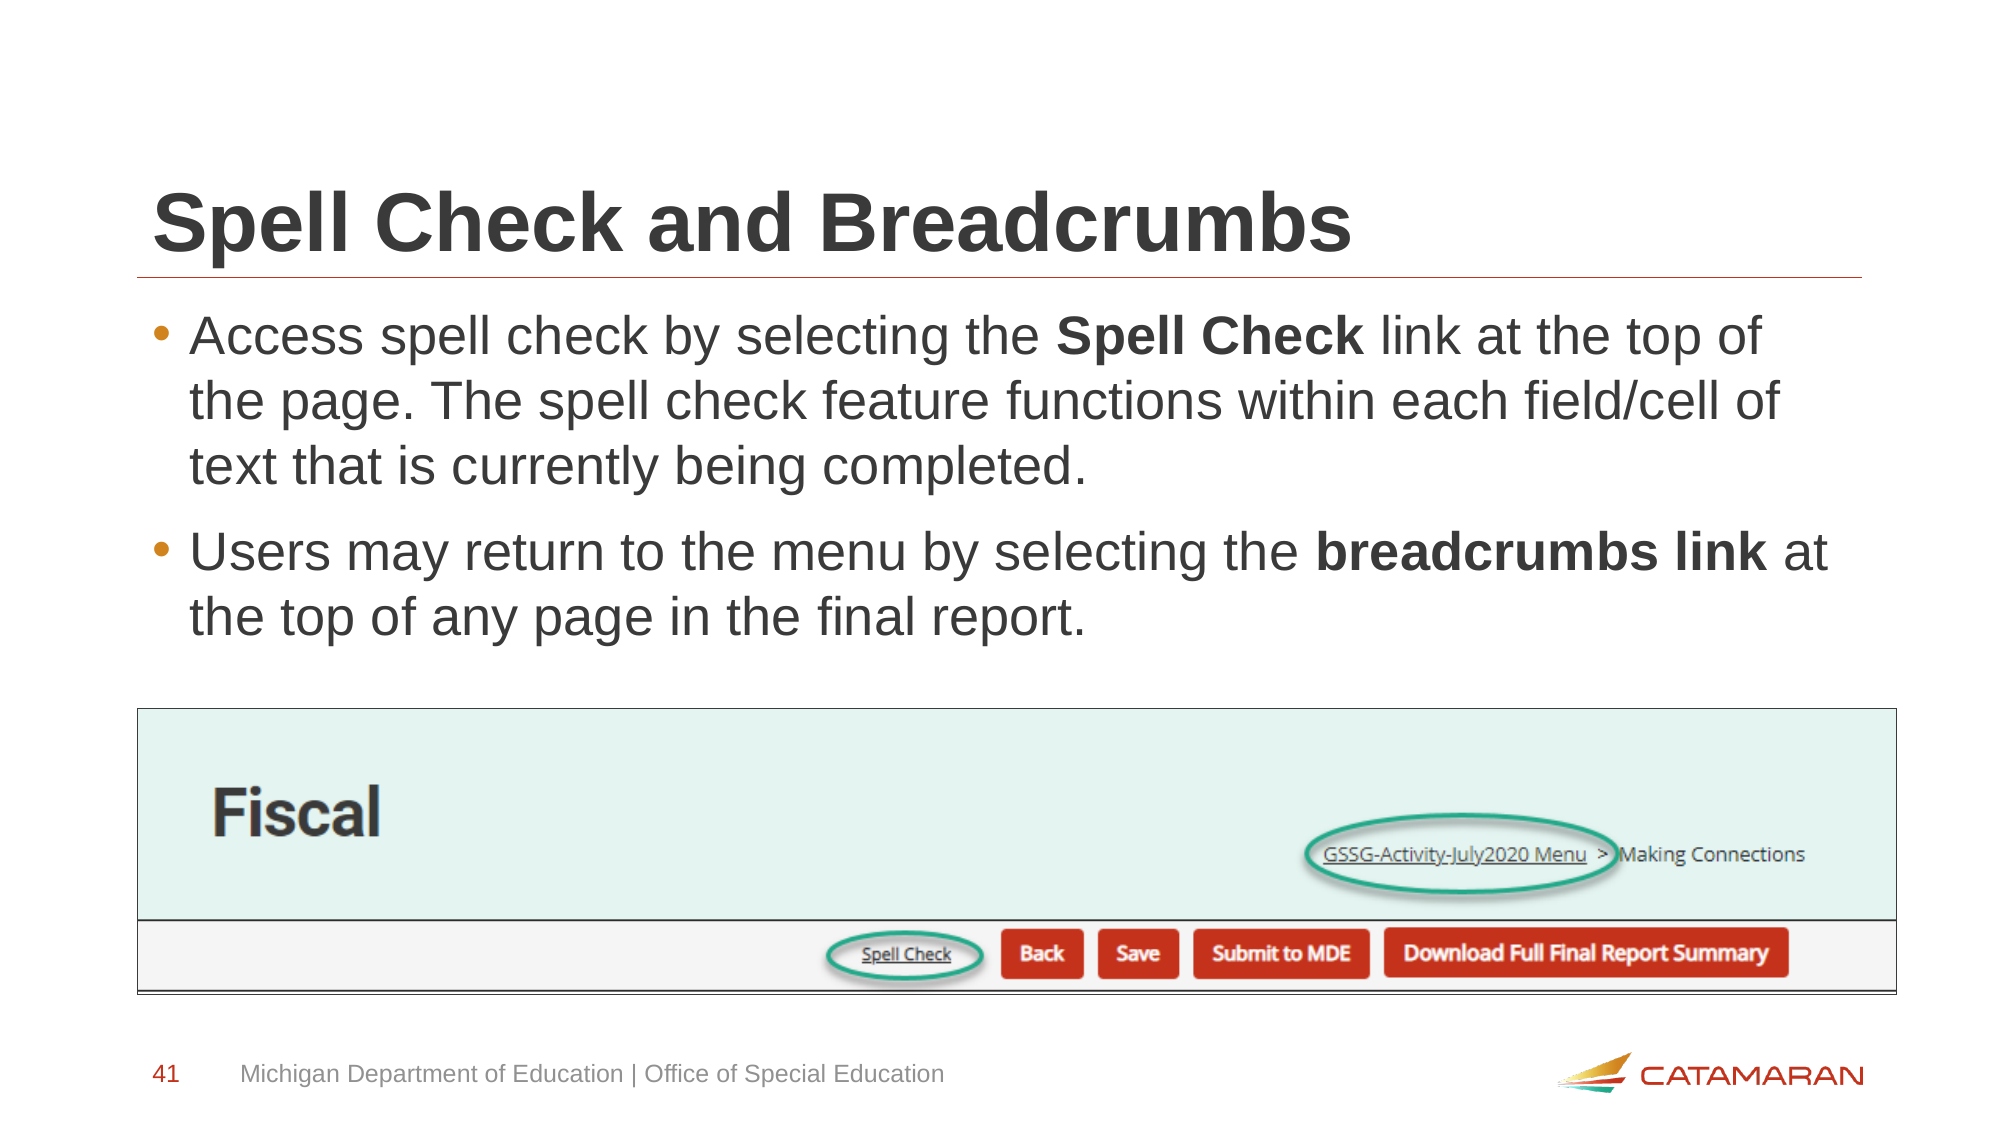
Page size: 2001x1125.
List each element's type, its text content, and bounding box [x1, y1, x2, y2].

picture [137, 708, 1897, 995]
title Spell Check and Breadcrumbs [137, 59, 1938, 278]
footer Michigan Department of Education | Office of Special Education [225, 1042, 1484, 1103]
picture [1557, 1052, 1863, 1093]
slide_number 41 [137, 1042, 205, 1103]
list Access spell check by selecting the Spell Check link at the top of the page. The spell check feature functions within each field/cell of text that is currently being completed. Users may return to the menu by selecting the breadcrumbs link at the top of any page in the final report. [137, 292, 1863, 708]
